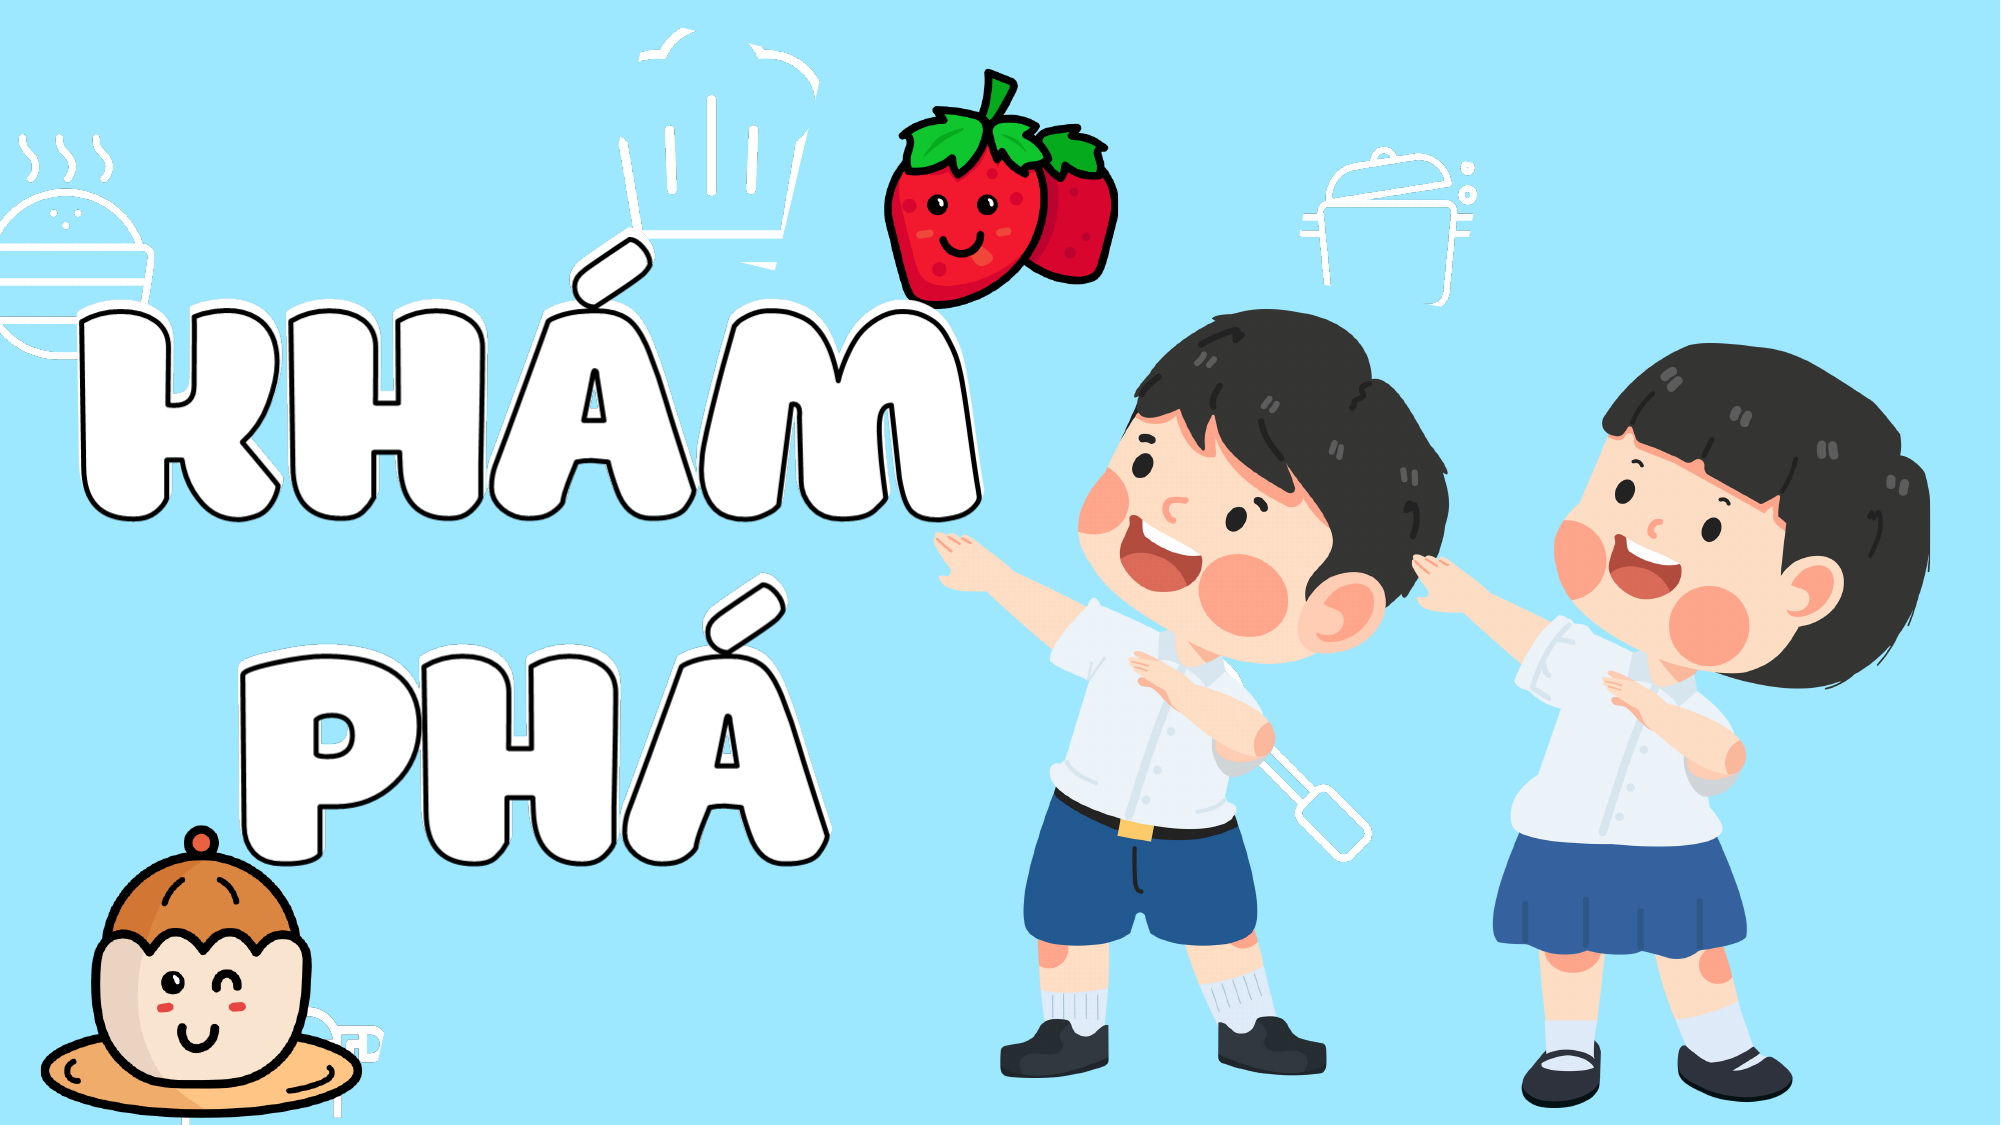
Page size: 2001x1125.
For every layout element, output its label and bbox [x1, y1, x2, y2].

text_box [138, 1041, 383, 1125]
picture [47, 226, 1014, 1033]
text_box [881, 68, 1119, 309]
text_box [1291, 133, 1483, 310]
text_box [599, 19, 825, 225]
text_box [933, 309, 1455, 1078]
text_box [40, 823, 362, 1118]
text_box [0, 133, 155, 360]
text_box [1411, 343, 1931, 1108]
